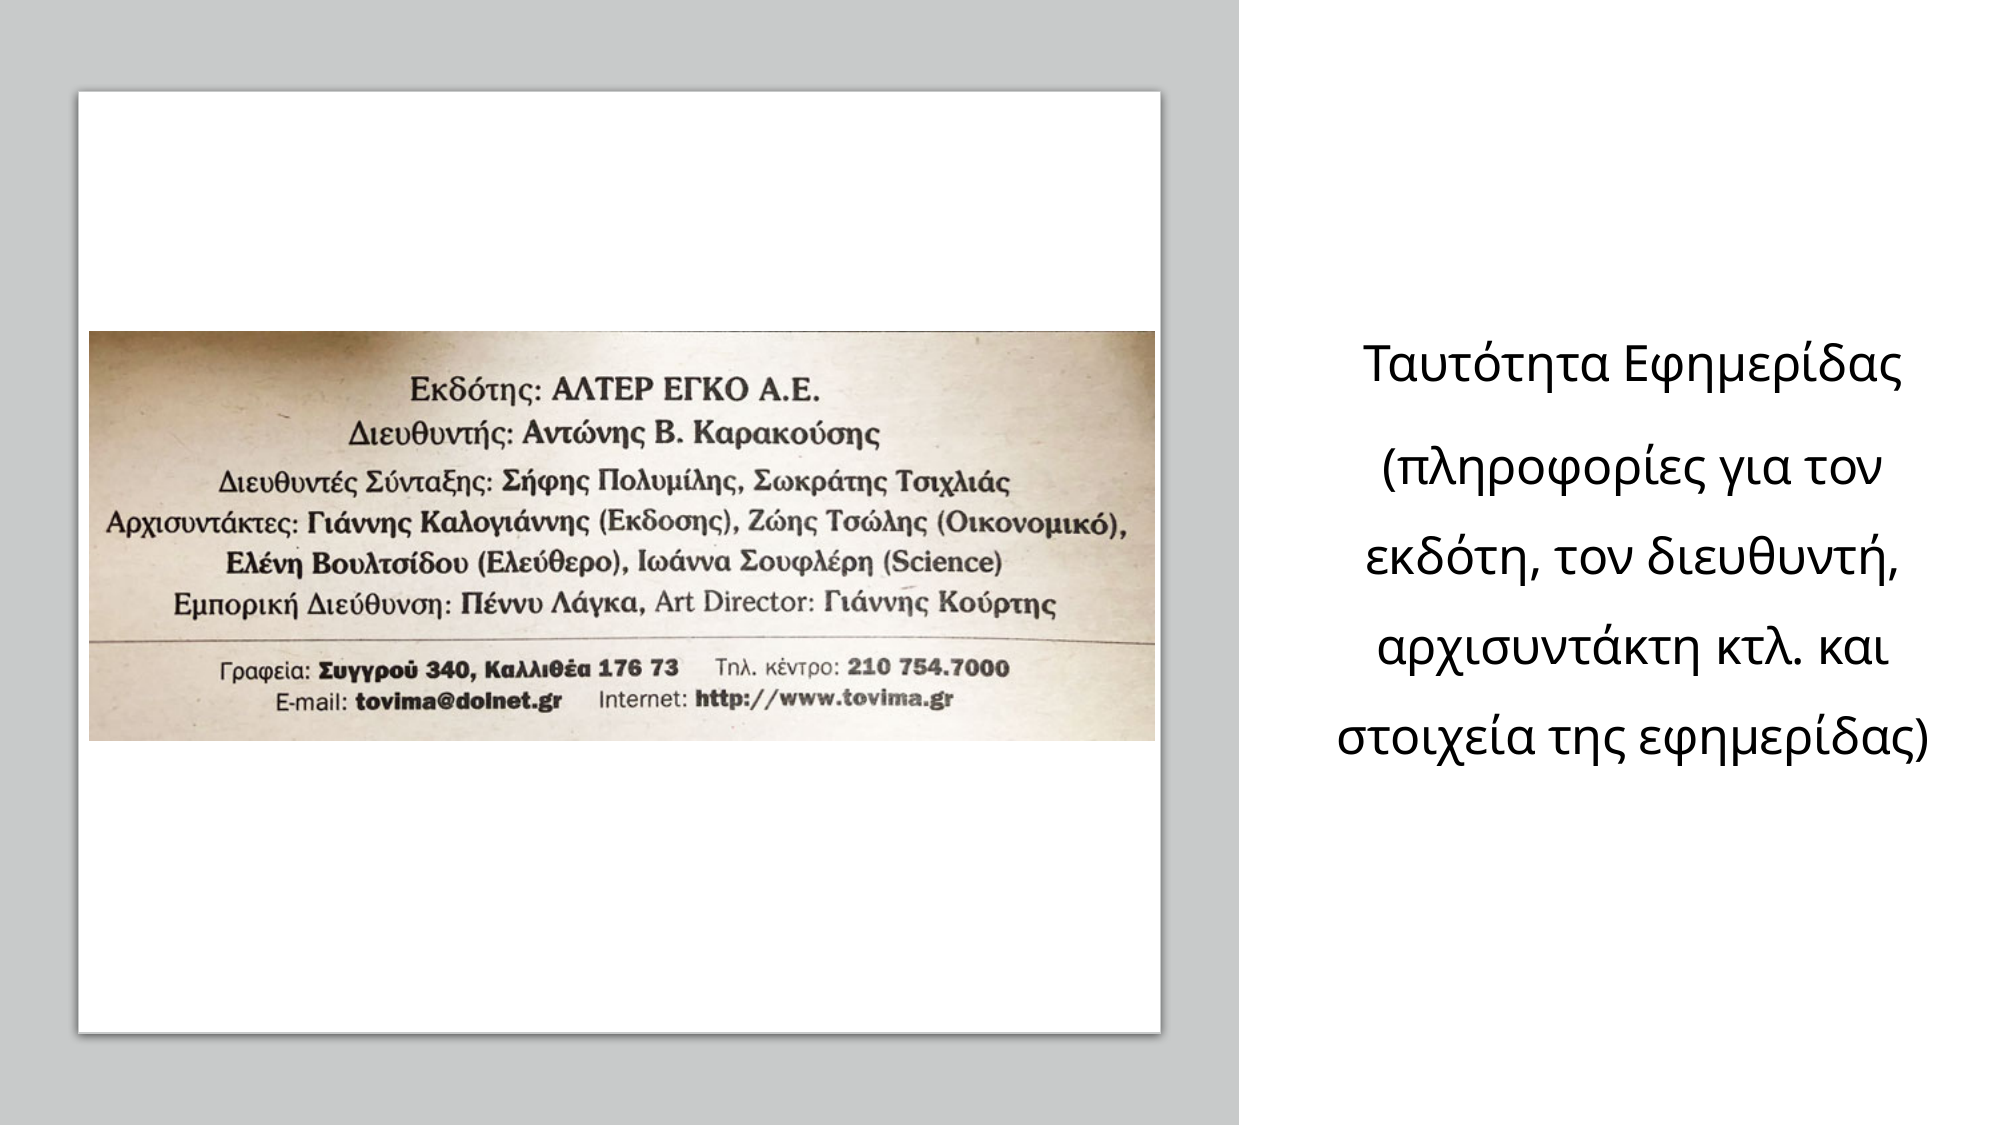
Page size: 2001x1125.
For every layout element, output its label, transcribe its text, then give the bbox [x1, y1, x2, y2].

text_box [0, 0, 1240, 1125]
text_box [78, 91, 1161, 1034]
picture [89, 331, 1155, 741]
text_box Ταυτότητα Εφημερίδας (πληροφορίες για τον εκδότη, τον διευθυντή, αρχισυντάκτη κτλ. και στοιχεία της εφημερίδας) [1271, 31, 1985, 1109]
